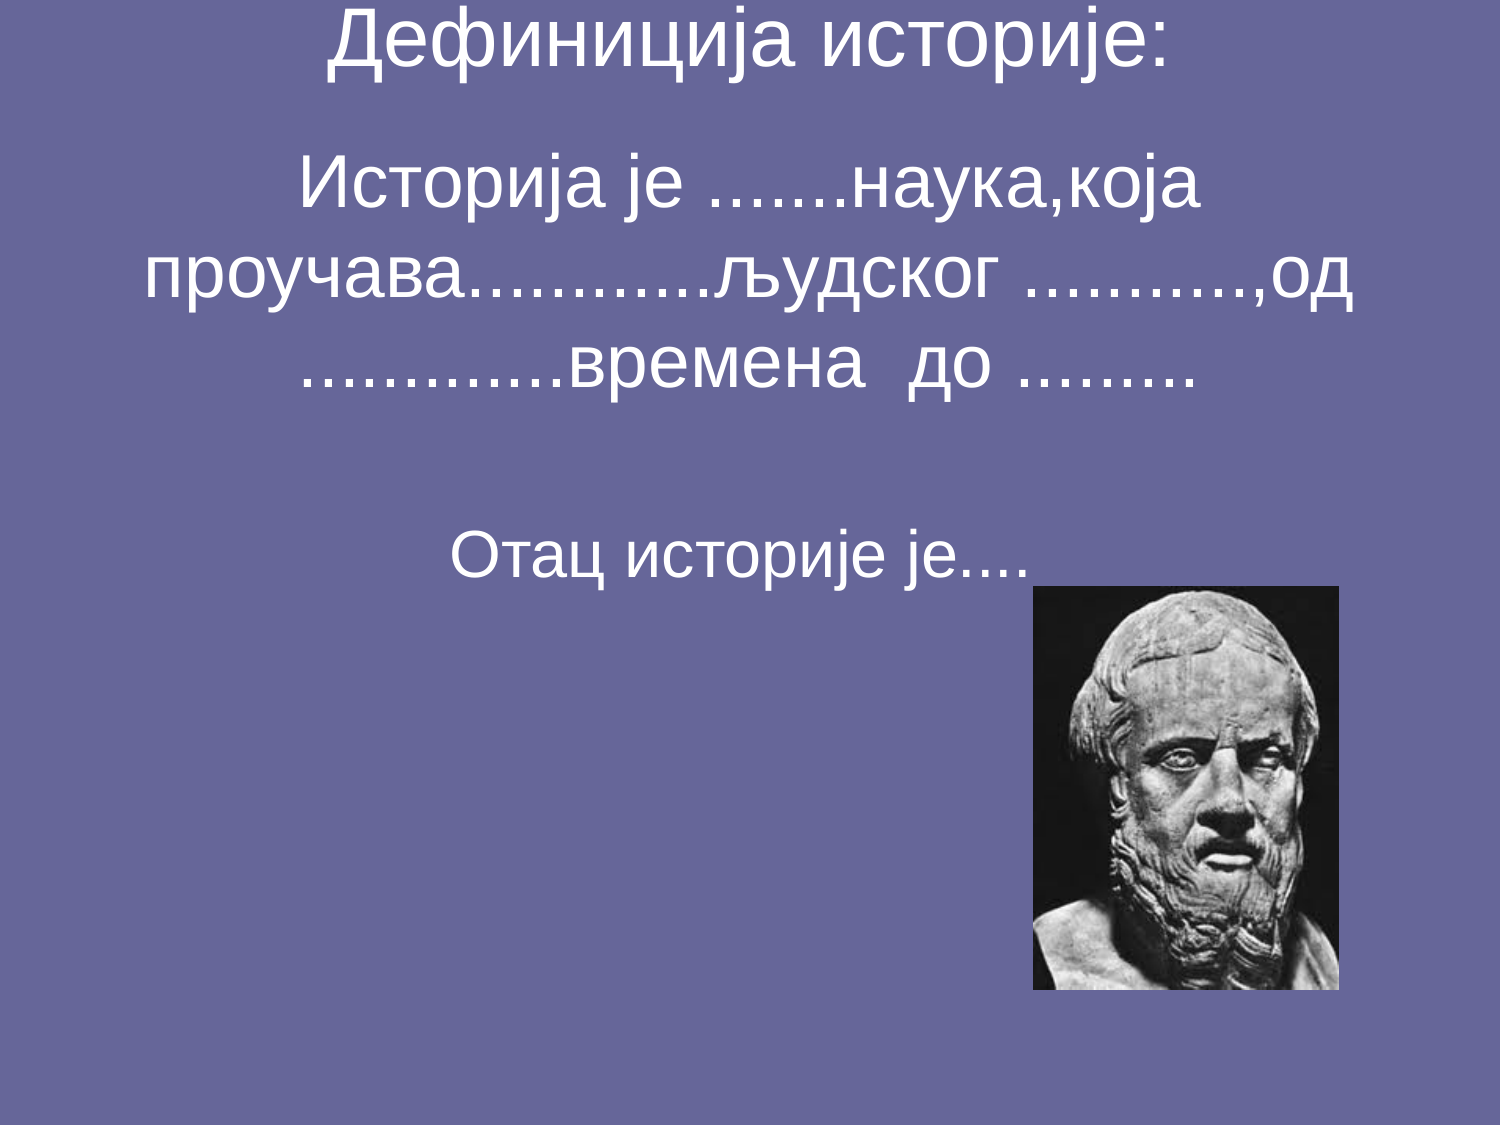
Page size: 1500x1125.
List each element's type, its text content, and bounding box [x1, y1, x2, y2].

picture [1033, 585, 1339, 990]
subtitle Отац историје је.... [224, 503, 1276, 926]
title Дефиниција историје: Историја је .......наука,која проучава............људског ...........,од .............времена до ......... [111, 0, 1388, 461]
